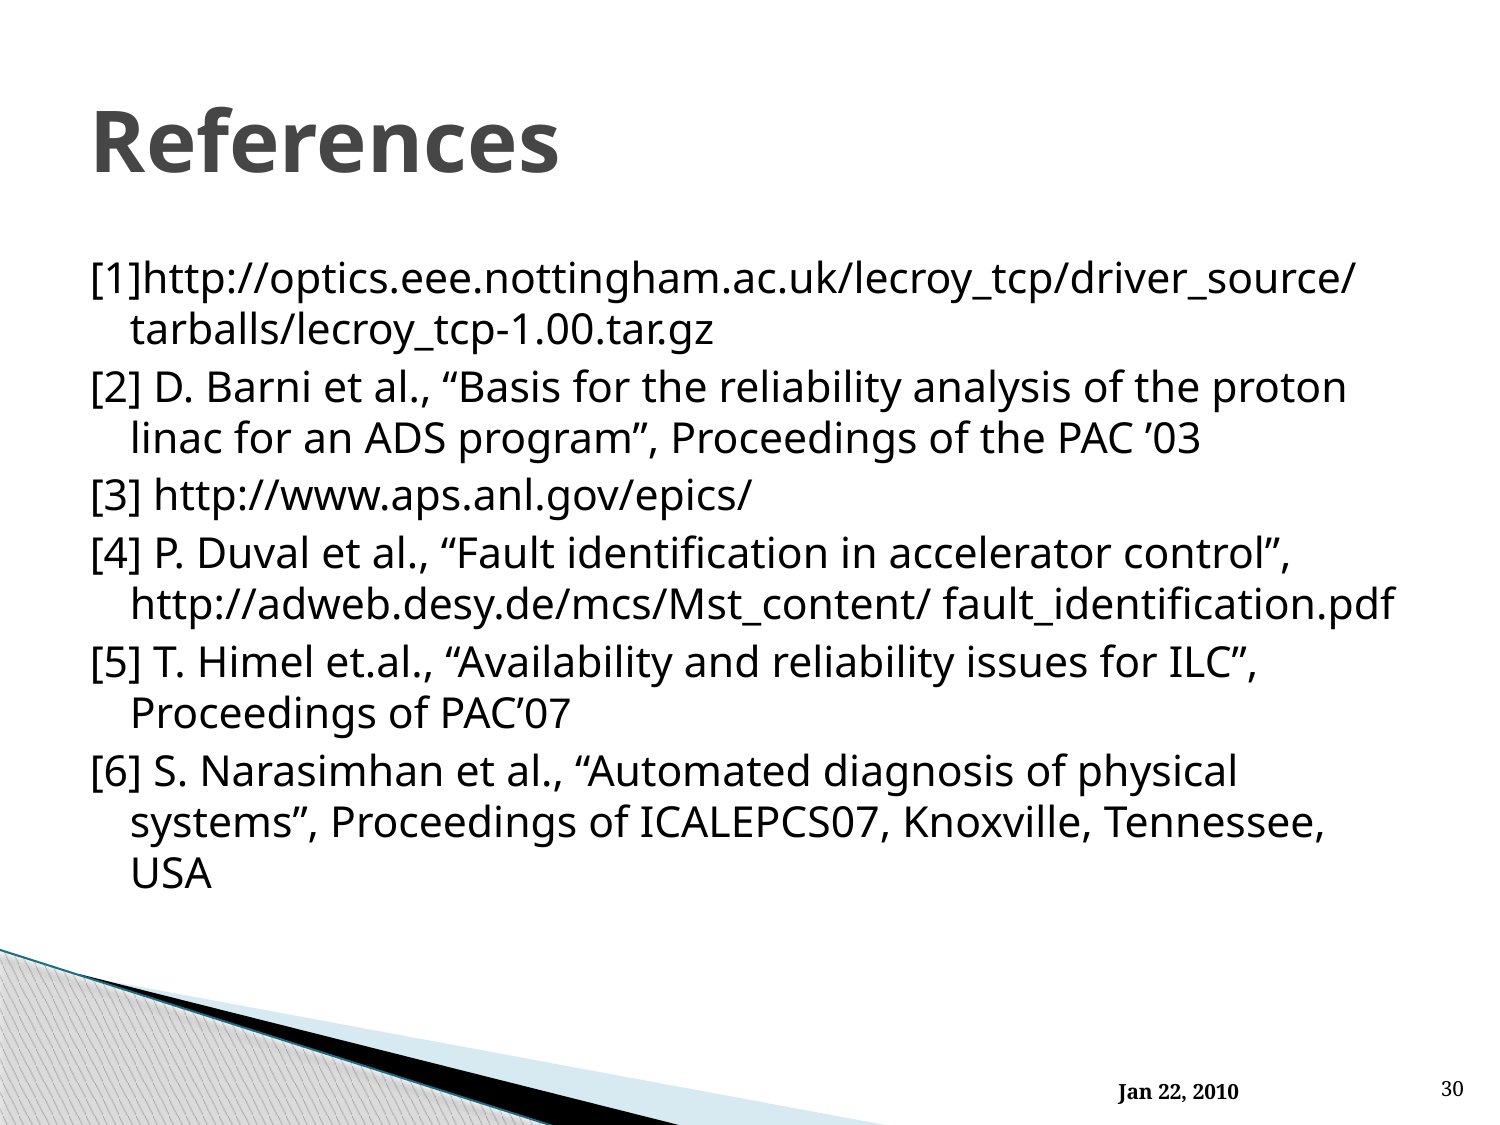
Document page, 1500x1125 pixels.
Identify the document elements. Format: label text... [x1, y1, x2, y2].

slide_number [1103, 1051, 1418, 1112]
title References [75, 45, 1425, 233]
list [1]http://optics.eee.nottingham.ac.uk/lecroy_tcp/driver_source/tarballs/lecroy_tcp-1.00.tar.gz [2] D. Barni et al., “Basis for the reliability analysis of the proton linac for an ADS program”, Proceedings of the PAC ’03 [3] http://www.aps.anl.gov/epics/ [4] P. Duval et al., “Fault identification in accelerator control”, http://adweb.desy.de/mcs/Mst_content/ fault_identification.pdf [5] T. Himel et.al., “Availability and reliability issues for ILC”, Proceedings of PAC’07 [6] S. Narasimhan et al., “Automated diagnosis of physical systems”, Proceedings of ICALEPCS07, Knoxville, Tennessee, USA [75, 243, 1425, 986]
slide_number 30 [1418, 1051, 1479, 1112]
